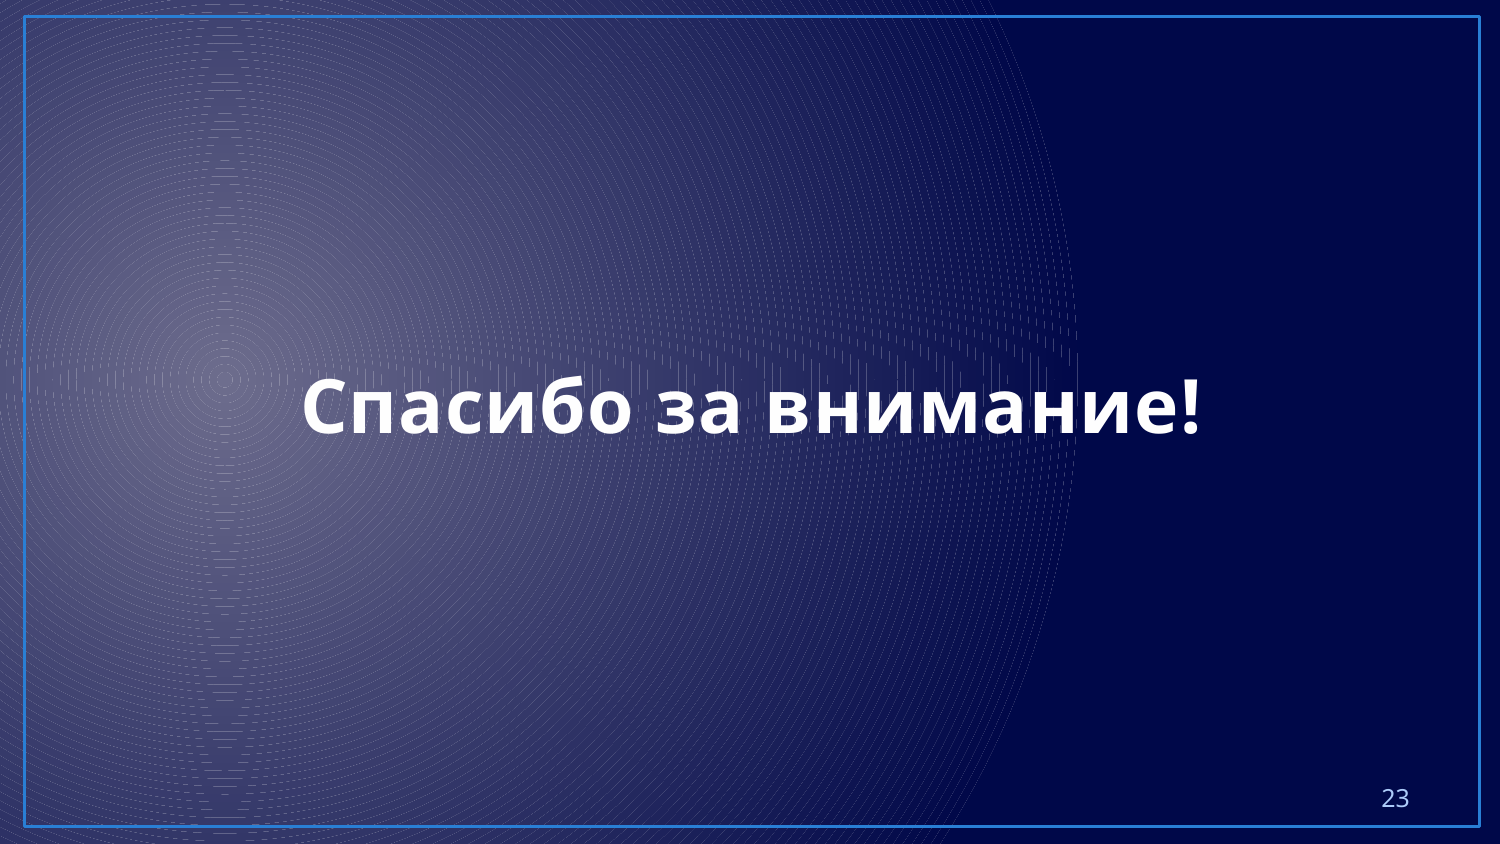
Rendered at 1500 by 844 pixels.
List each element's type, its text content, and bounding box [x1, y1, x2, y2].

slide_number 23 [1074, 776, 1425, 822]
title Спасибо за внимание! [76, 315, 1427, 457]
